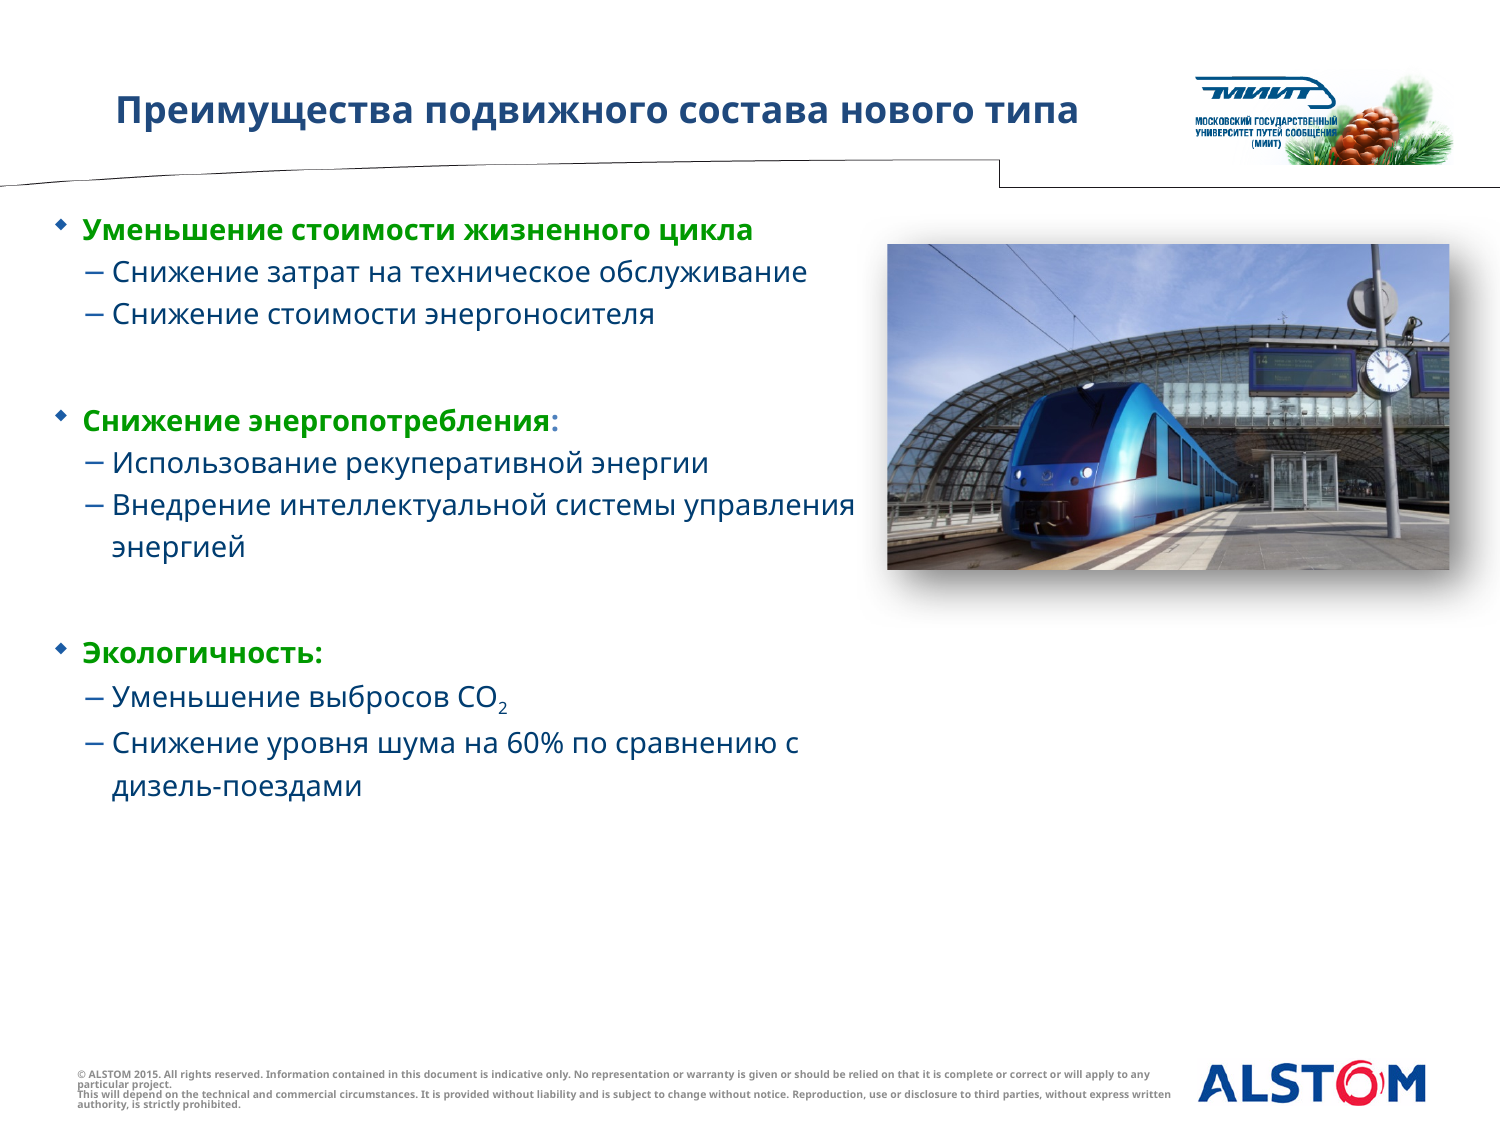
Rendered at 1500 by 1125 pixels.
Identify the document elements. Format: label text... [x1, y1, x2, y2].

picture [1197, 1058, 1426, 1106]
picture [0, 54, 1500, 196]
list Уменьшение стоимости жизненного цикла Снижение затрат на техническое обслуживание Снижение стоимости энергоносителя Снижение энергопотребления: Использование рекуперативной энергии Внедрение интеллектуальной системы управления энергией Экологичность: Уменьшение выбросов CO2 Снижение уровня шума на 60% по сравнению с дизель-поездами [52, 204, 878, 952]
title Преимущества подвижного состава нового типа [100, 78, 1412, 173]
picture [887, 244, 1450, 570]
